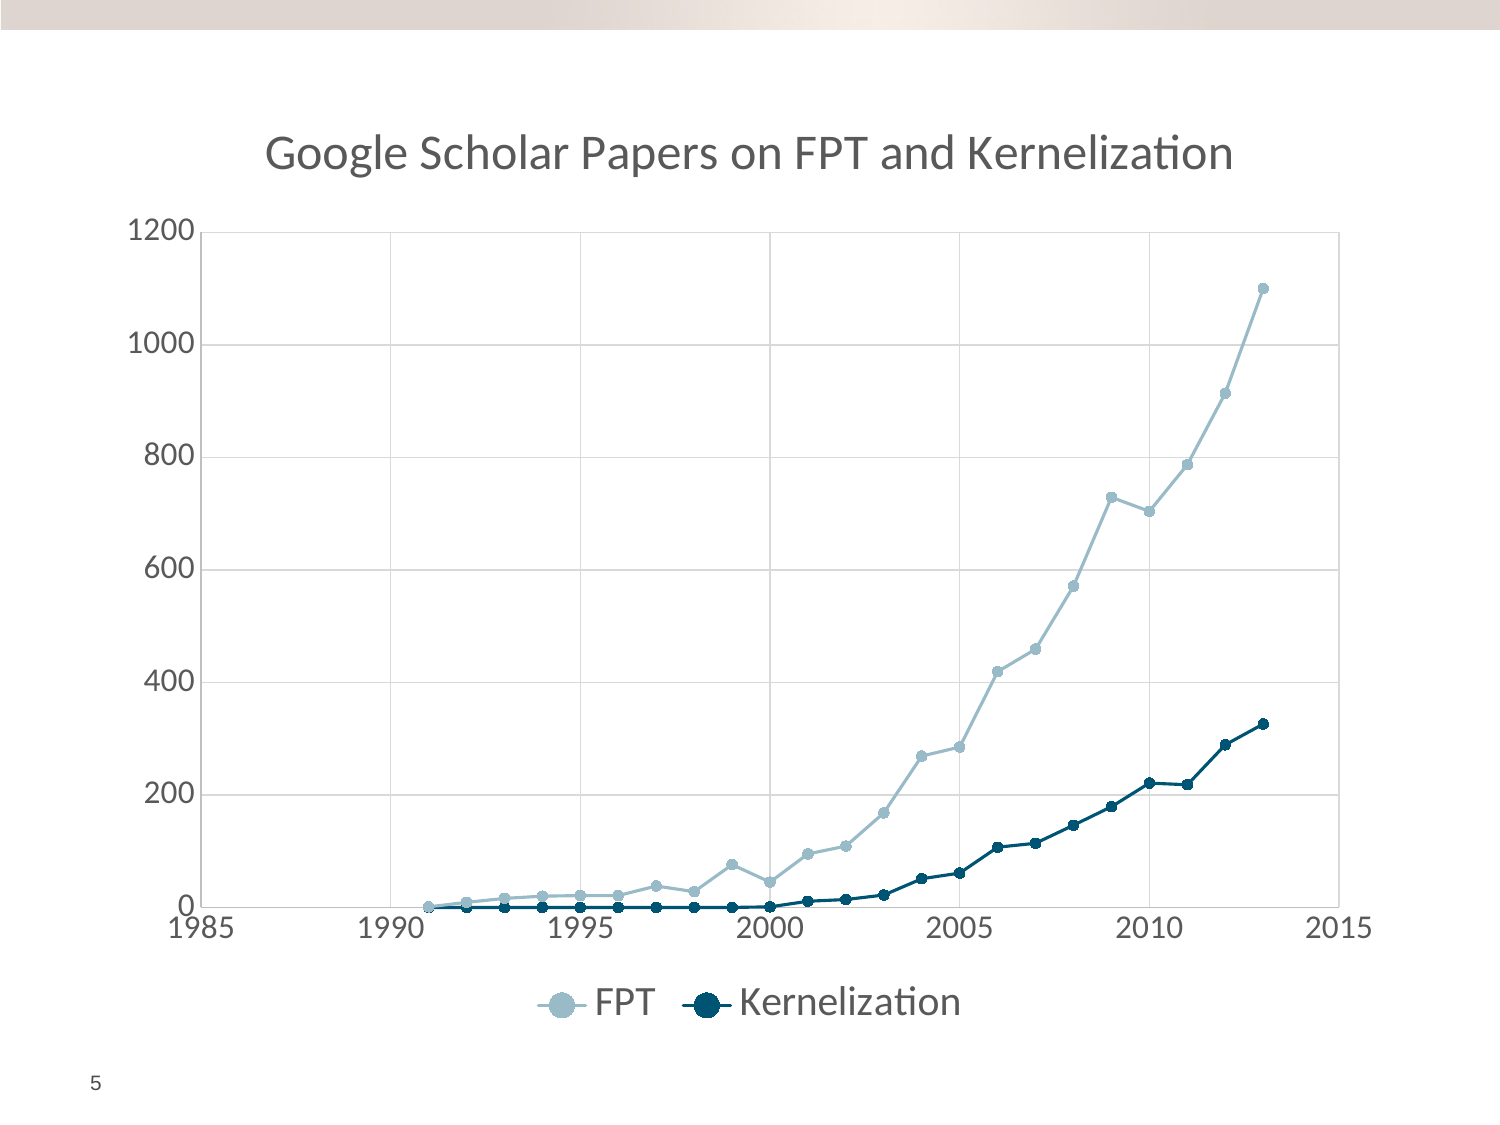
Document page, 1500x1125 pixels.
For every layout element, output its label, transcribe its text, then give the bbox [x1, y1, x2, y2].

chart [100, 89, 1400, 1036]
slide_number 5 [75, 1069, 396, 1115]
picture [0, 0, 1500, 30]
